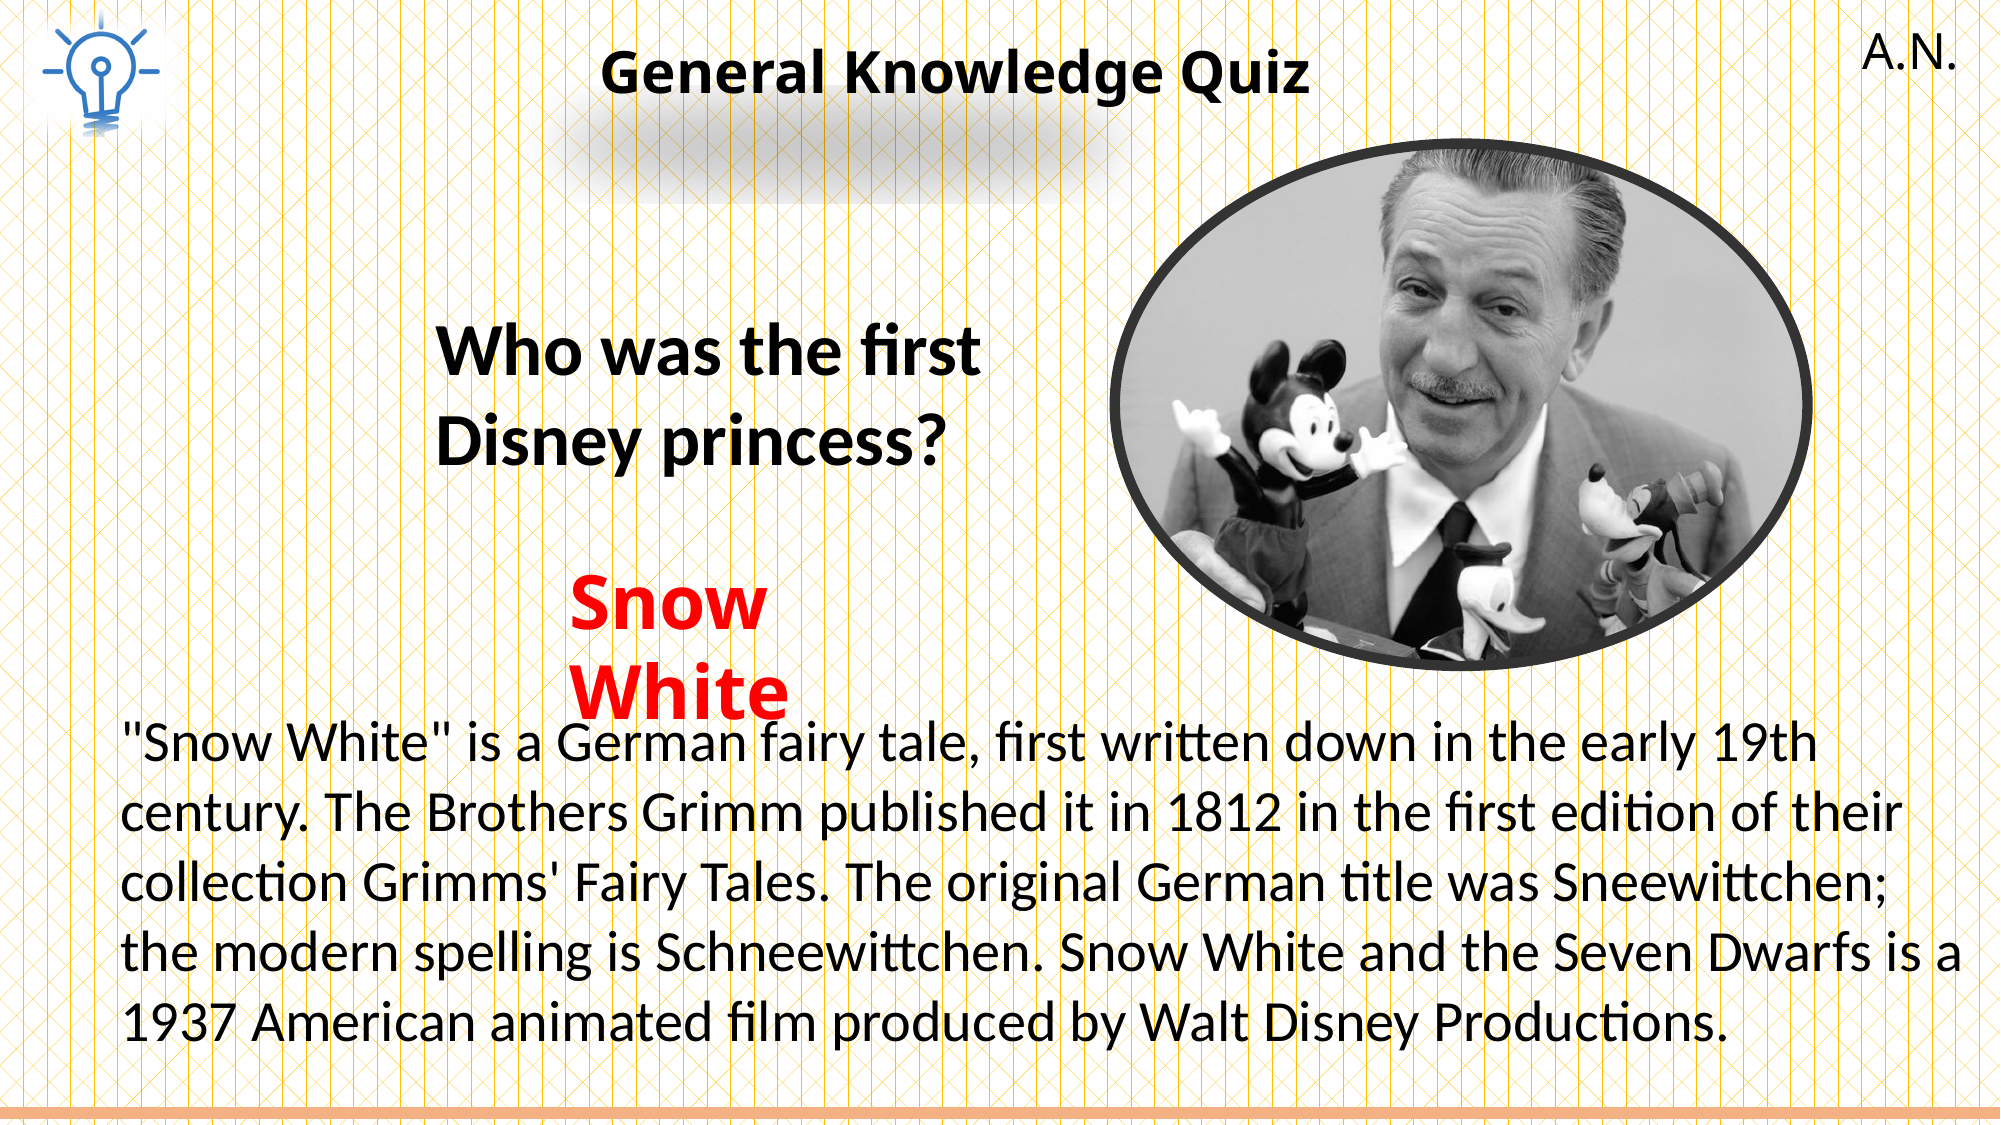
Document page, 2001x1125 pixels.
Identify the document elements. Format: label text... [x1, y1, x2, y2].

text_box A.N. [1848, 11, 1975, 87]
text_box Snow White [554, 547, 1001, 695]
picture [1114, 143, 1808, 666]
text_box "Snow White" is a German fairy tale, first written down in the early 19th century. The Brothers Grimm published it in 1812 in the first edition of their collection Grimms' Fairy Tales. The original German title was Sneewittchen; the modern spelling is Schneewittchen. Snow White and the Seven Dwarfs is a 1937 American animated film produced by Walt Disney Productions. [105, 695, 1981, 1061]
picture [6, 4, 196, 146]
text_box General Knowledge Quiz [565, 35, 1346, 114]
text_box Who was the first Disney princess? [420, 293, 1114, 489]
